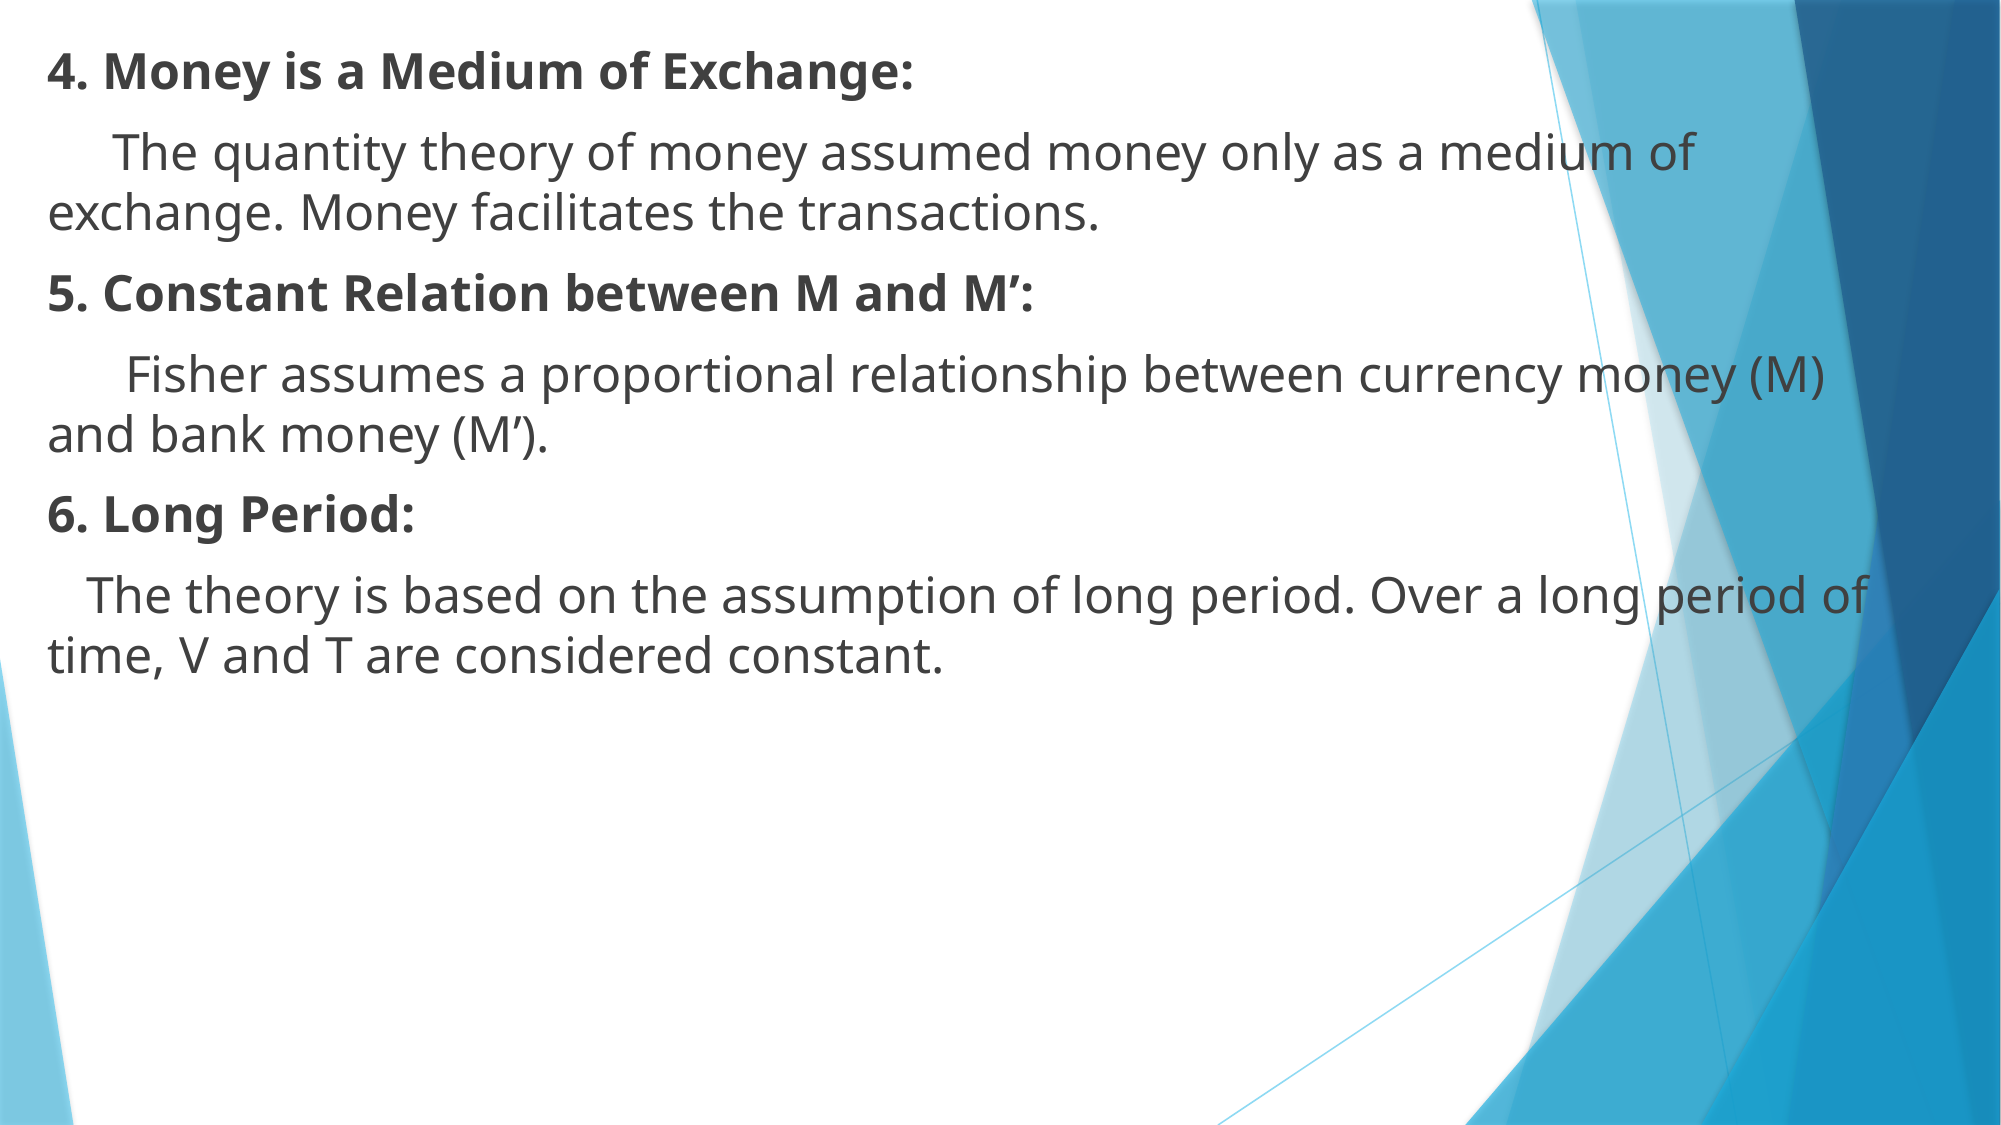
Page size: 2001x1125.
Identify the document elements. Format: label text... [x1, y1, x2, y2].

list 4. Money is a Medium of Exchange: The quantity theory of money assumed money only as a medium of exchange. Money facilitates the transactions. 5. Constant Relation between M and M’: Fisher assumes a proportional relationship between currency money (M) and bank money (M’). 6. Long Period: The theory is based on the assumption of long period. Over a long period of time, V and T are considered constant. [32, 32, 1927, 1071]
